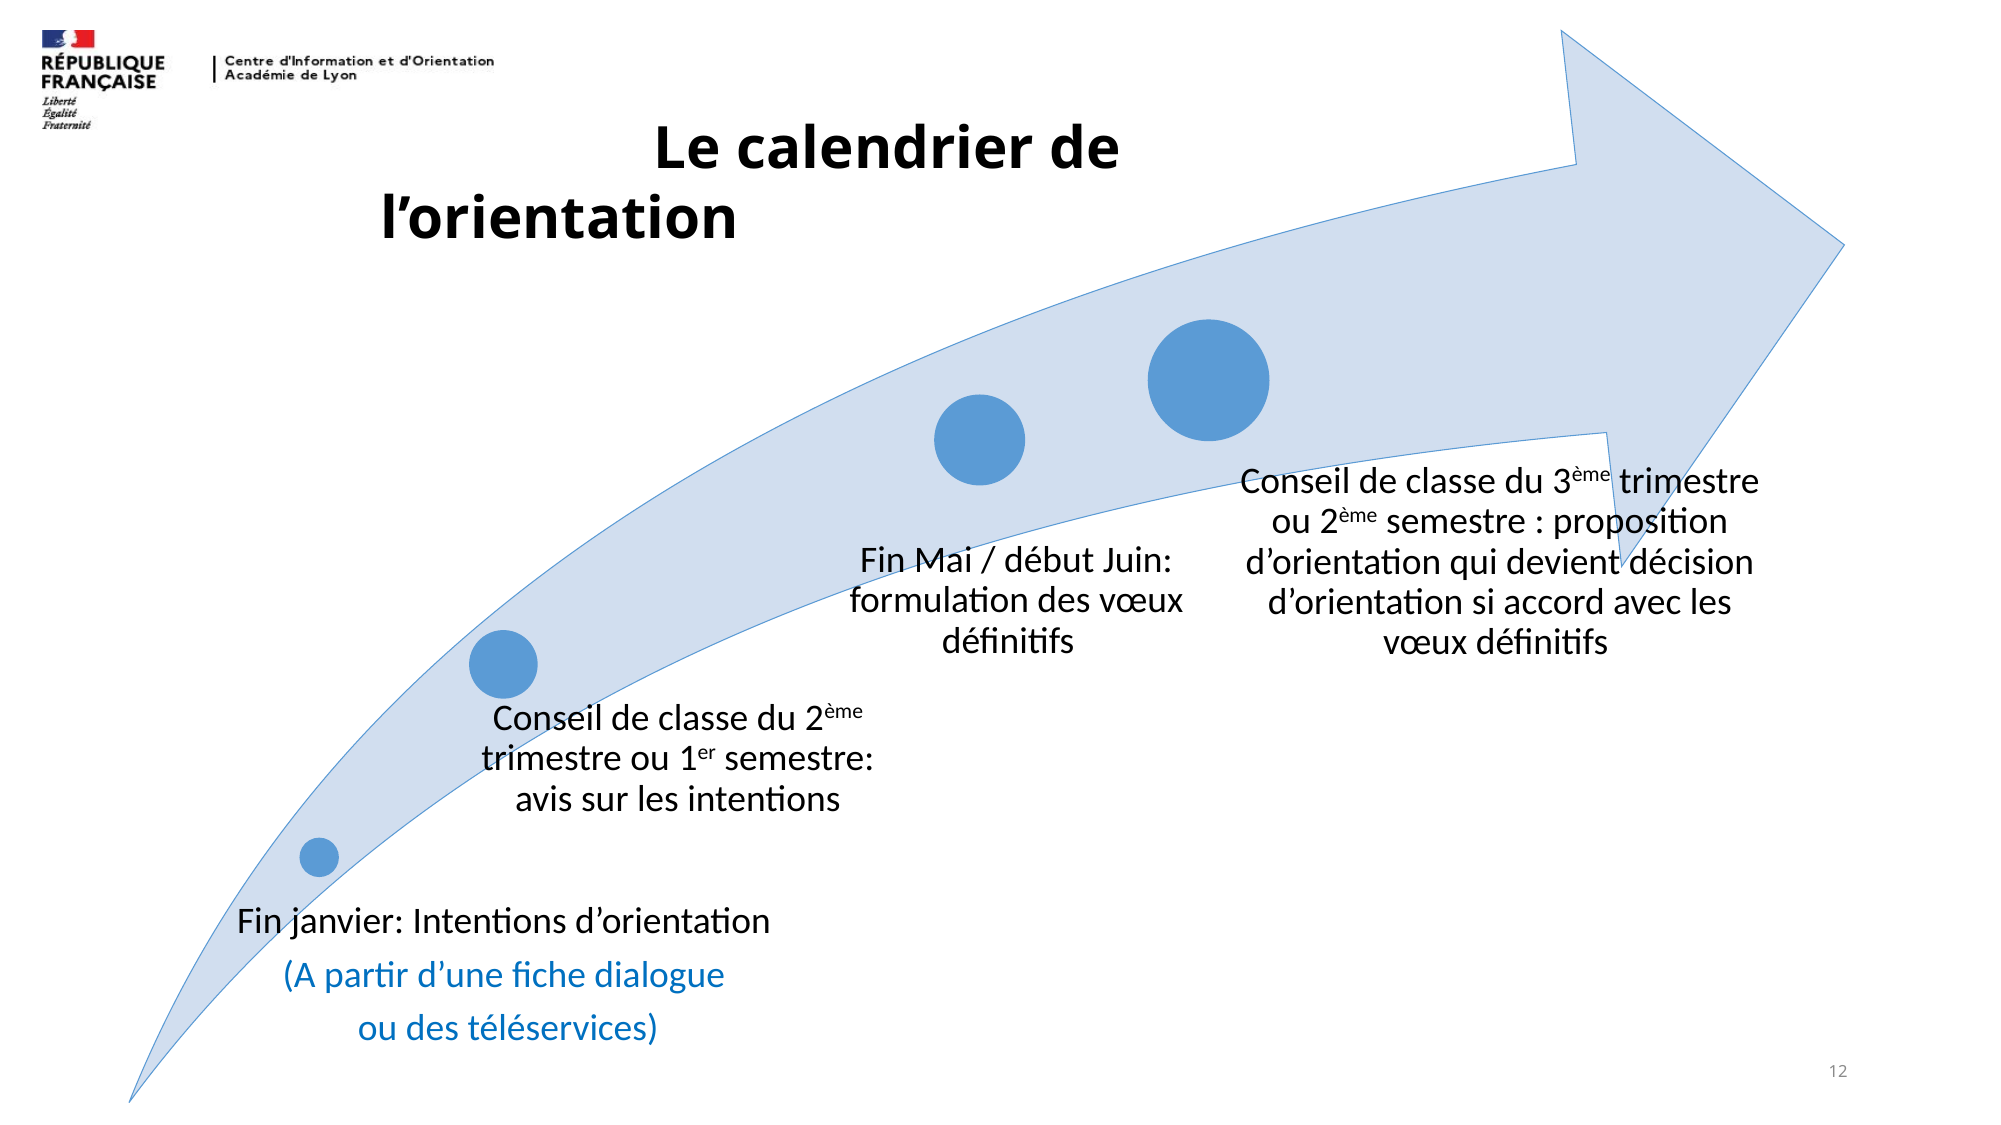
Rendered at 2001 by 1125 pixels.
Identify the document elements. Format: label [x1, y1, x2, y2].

text_box [21, 30, 1974, 1103]
